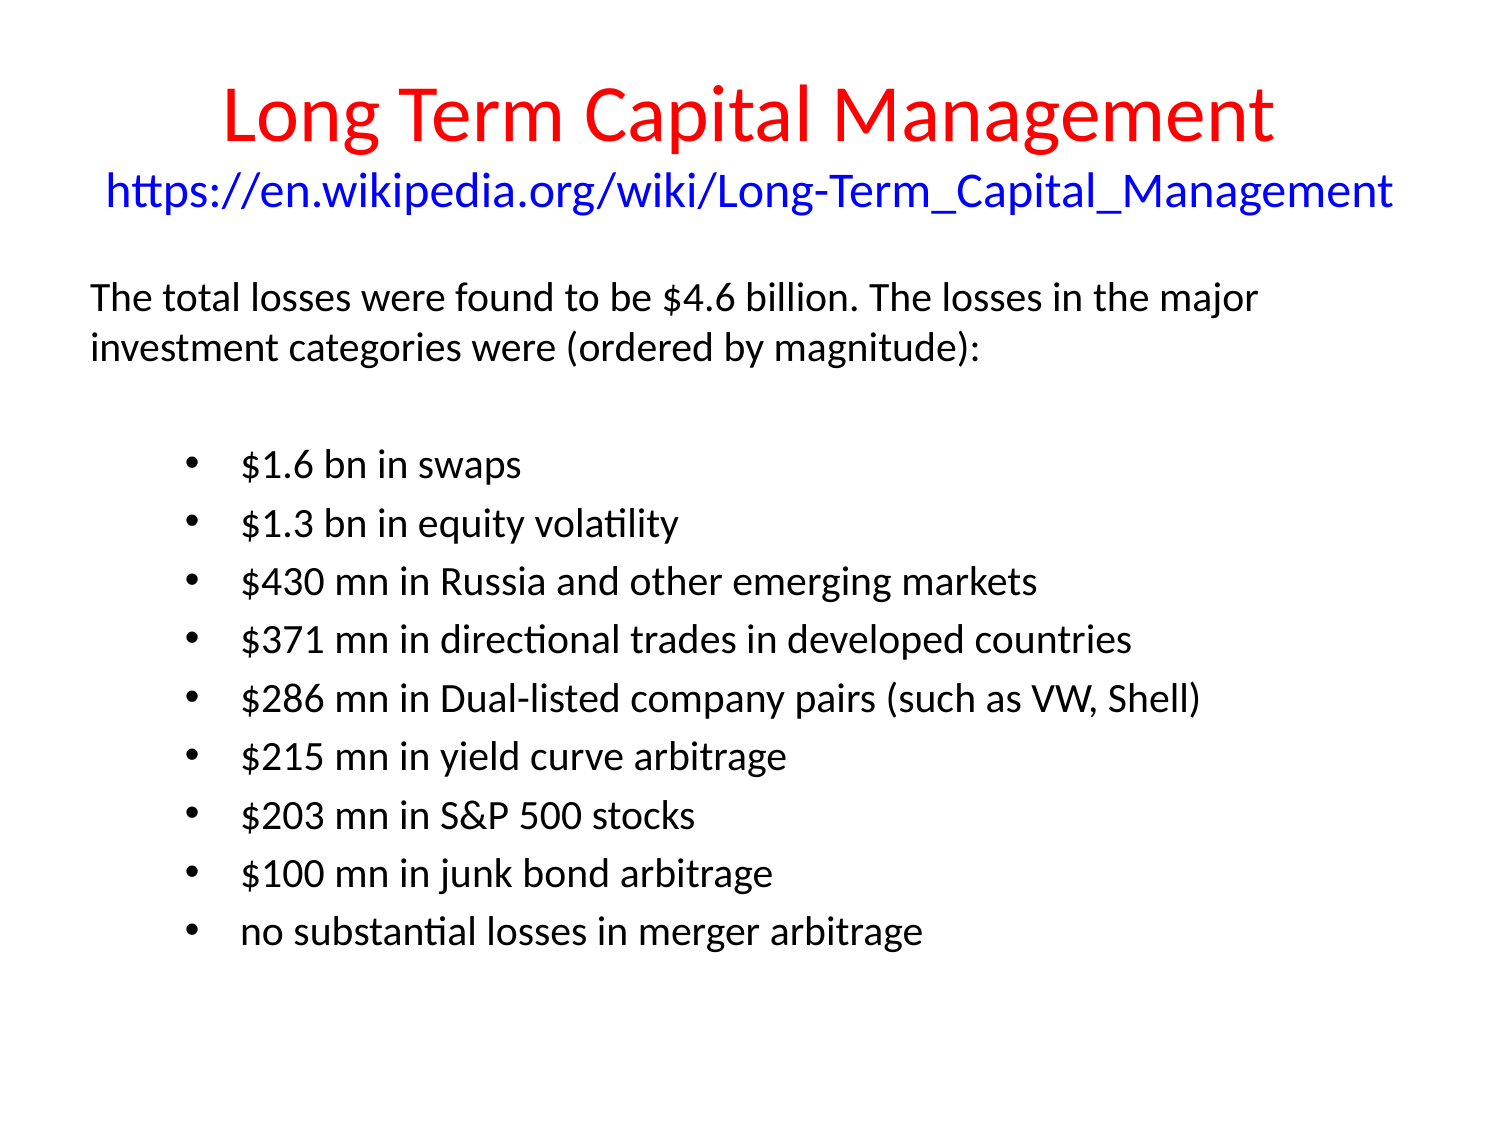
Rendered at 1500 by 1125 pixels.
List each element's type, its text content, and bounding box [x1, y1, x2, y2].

list The total losses were found to be $4.6 billion. The losses in the major investment categories were (ordered by magnitude): $1.6 bn in swaps $1.3 bn in equity volatility $430 mn in Russia and other emerging markets $371 mn in directional trades in developed countries $286 mn in Dual-listed company pairs (such as VW, Shell) $215 mn in yield curve arbitrage $203 mn in S&P 500 stocks $100 mn in junk bond arbitrage no substantial losses in merger arbitrage [75, 262, 1425, 1005]
title Long Term Capital Management https://en.wikipedia.org/wiki/Long-Term_Capital_Management [75, 45, 1425, 233]
